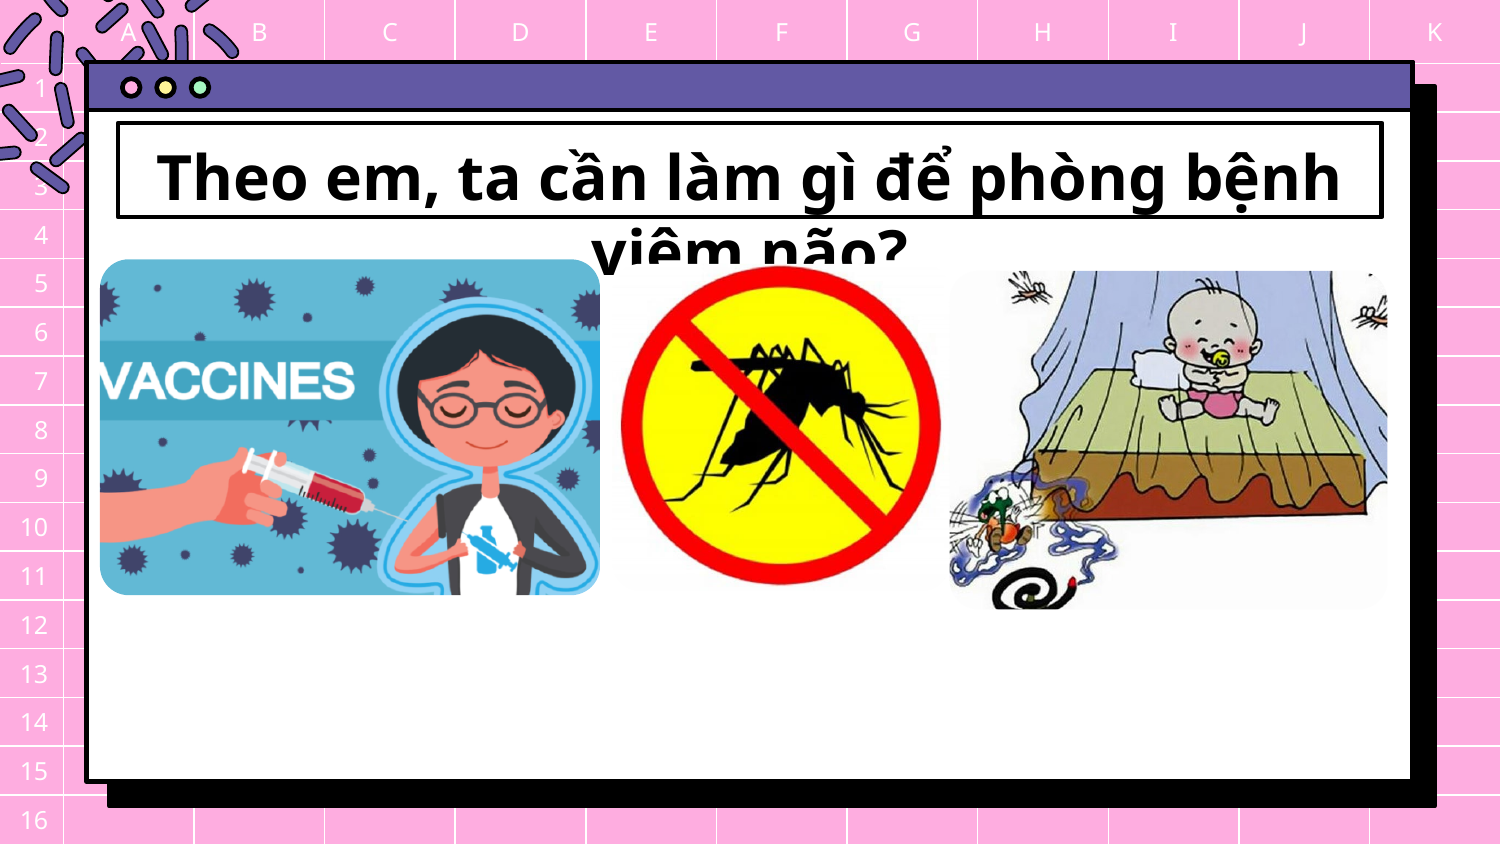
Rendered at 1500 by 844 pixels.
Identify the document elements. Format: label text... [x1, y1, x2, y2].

picture [612, 263, 1388, 610]
title Theo em, ta cần làm gì để phòng bệnh viêm não? [116, 121, 1384, 219]
picture [99, 259, 601, 596]
